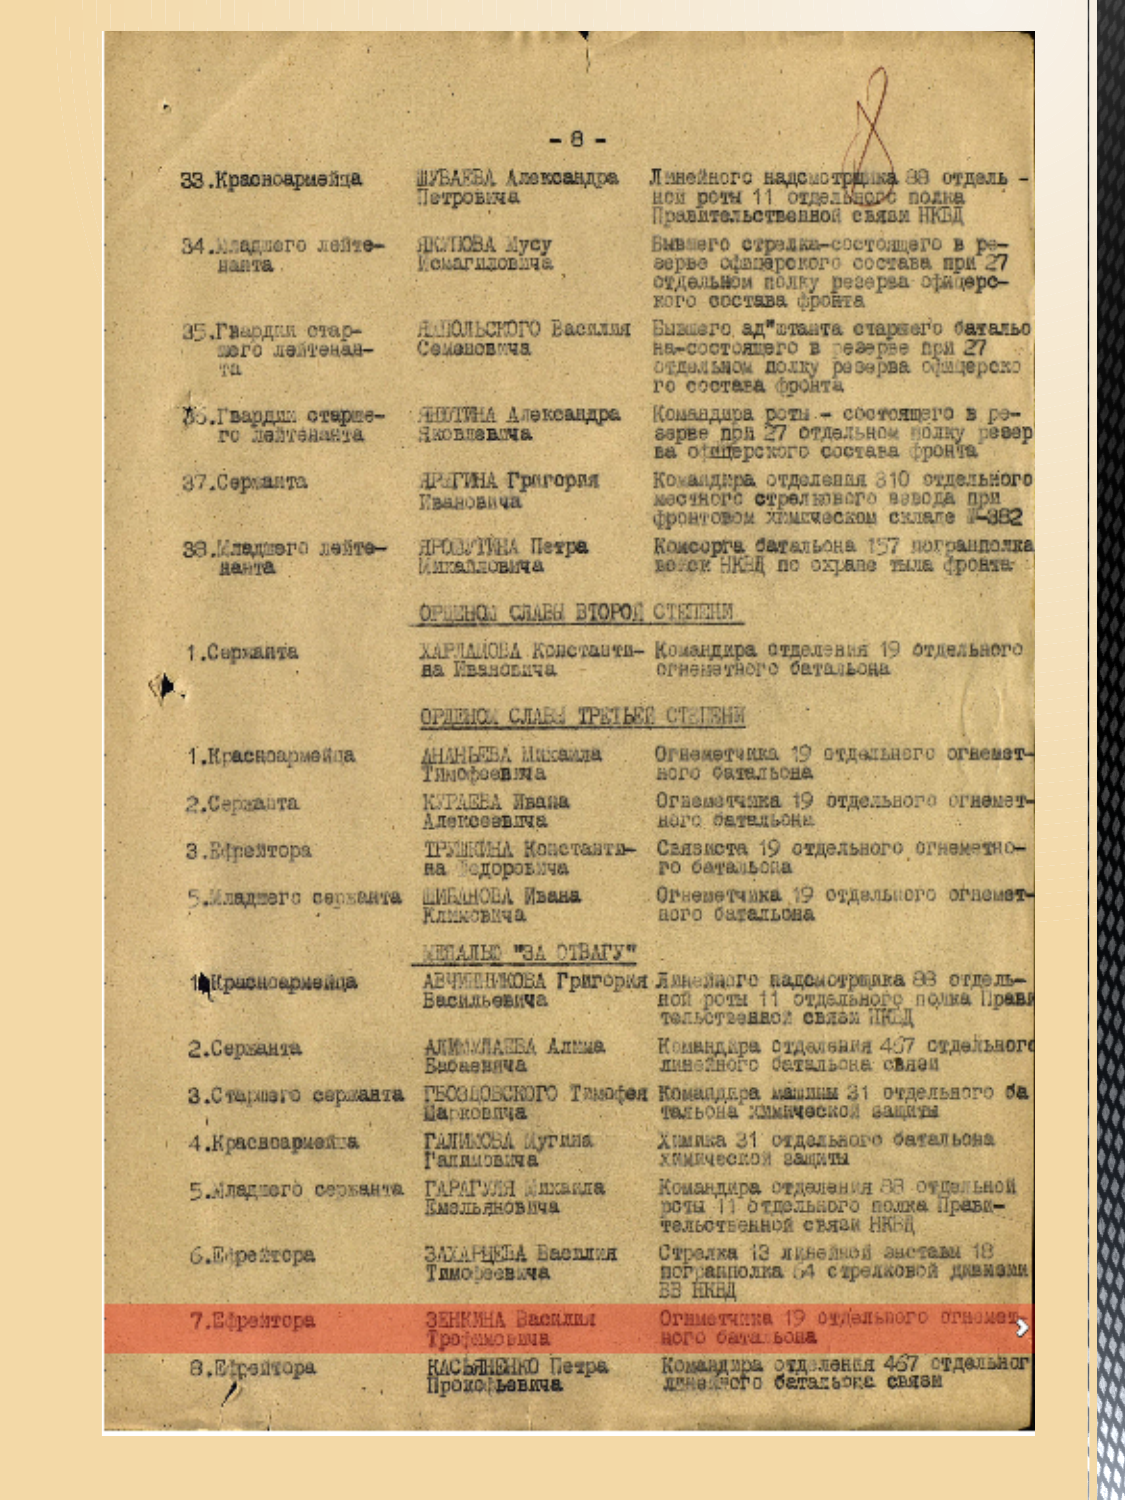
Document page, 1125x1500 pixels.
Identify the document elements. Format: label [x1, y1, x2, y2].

picture [1085, 0, 1125, 1500]
picture [101, 31, 1036, 1436]
